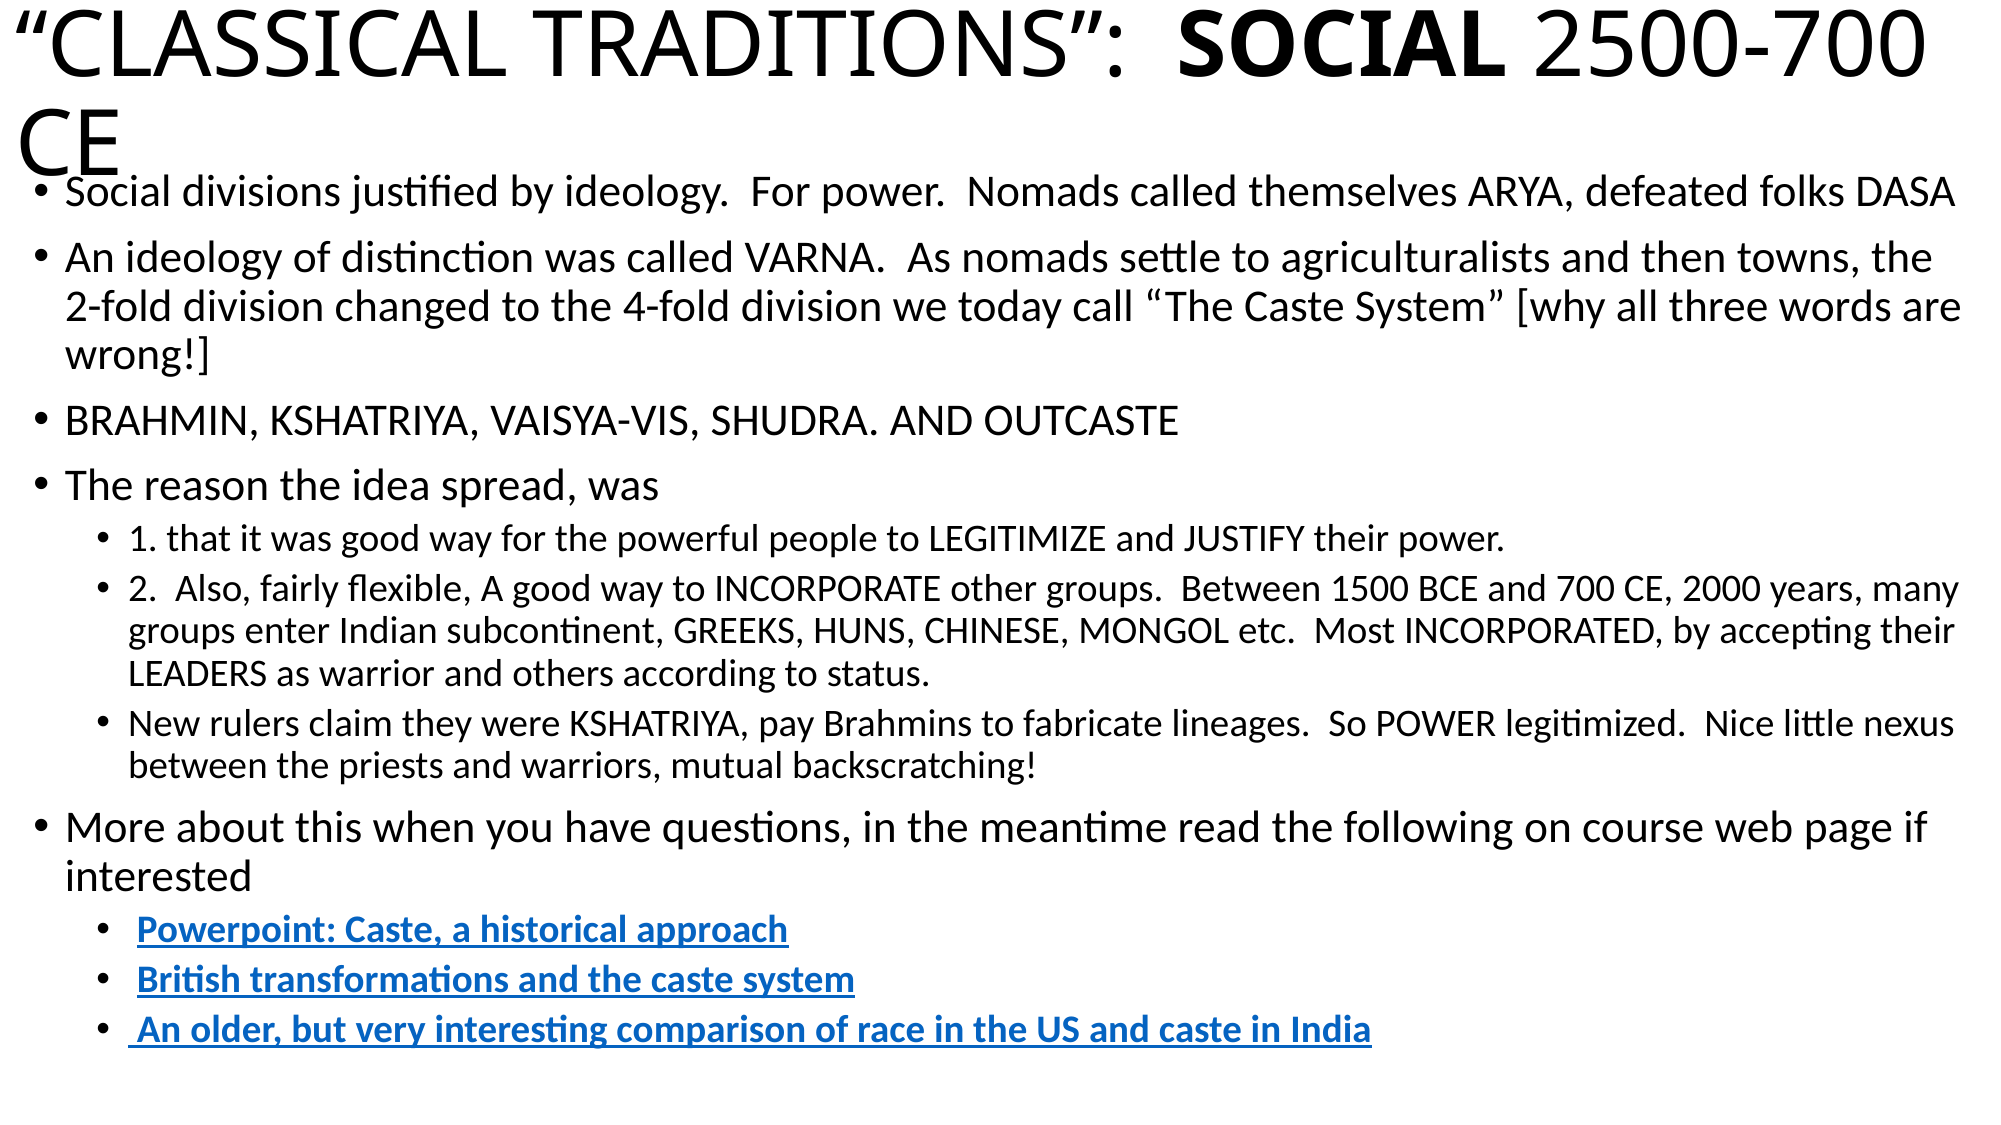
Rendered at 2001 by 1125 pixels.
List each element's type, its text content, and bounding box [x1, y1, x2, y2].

title “CLASSICAL TRADITIONS”: SOCIAL 2500-700 CE [0, 0, 2000, 193]
list Social divisions justified by ideology. For power. Nomads called themselves ARYA, defeated folks DASA An ideology of distinction was called VARNA. As nomads settle to agriculturalists and then towns, the 2-fold division changed to the 4-fold division we today call “The Caste System” [why all three words are wrong!] BRAHMIN, KSHATRIYA, VAISYA-VIS, SHUDRA. AND OUTCASTE The reason the idea spread, was 1. that it was good way for the powerful people to LEGITIMIZE and JUSTIFY their power. 2. Also, fairly flexible, A good way to INCORPORATE other groups. Between 1500 BCE and 700 CE, 2000 years, many groups enter Indian subcontinent, GREEKS, HUNS, CHINESE, MONGOL etc. Most INCORPORATED, by accepting their LEADERS as warrior and others according to status. New rulers claim they were KSHATRIYA, pay Brahmins to fabricate lineages. So POWER legitimized. Nice little nexus between the priests and warriors, mutual backscratching! More about this when you have questions, in the meantime read the following on course web page if interested Powerpoint: Caste, a historical approach British transformations and the caste system An older, but very interesting comparison of race in the US and caste in India [18, 160, 1985, 1109]
